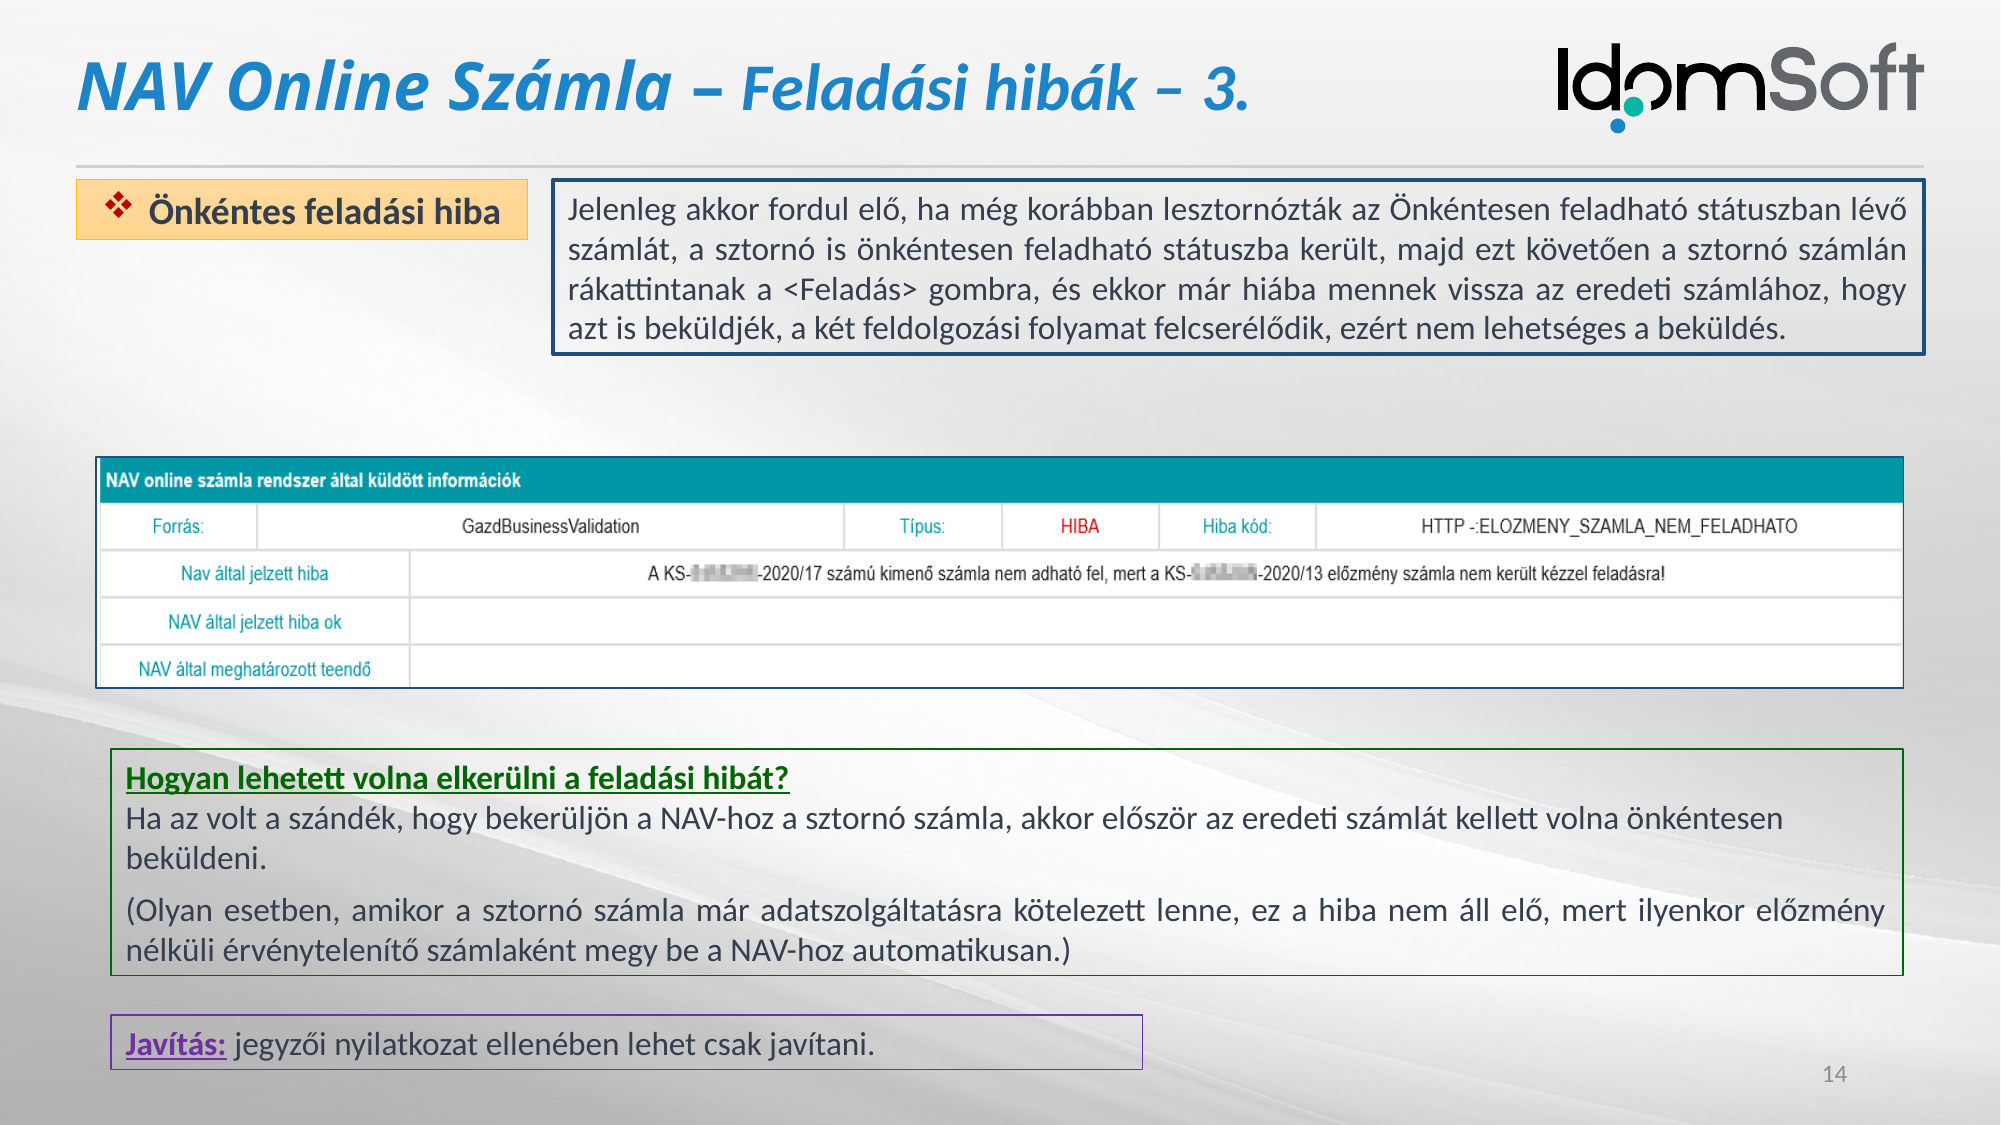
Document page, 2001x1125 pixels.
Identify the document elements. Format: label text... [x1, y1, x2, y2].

picture [0, 0, 2001, 1125]
picture [1557, 42, 1925, 134]
text_box Javítás: jegyzői nyilatkozat ellenében lehet csak javítani. [110, 1014, 1143, 1070]
text_box Önkéntes feladási hiba [76, 179, 528, 240]
text_box Jelenleg akkor fordul elő, ha még korábban lesztornózták az Önkéntesen feladható státuszban lévő számlát, a sztornó is önkéntesen feladható státuszba került, majd ezt követően a sztornó számlán rákattintanak a <Feladás> gombra, és ekkor már hiába mennek vissza az eredeti számlához, hogy azt is beküldjék, a két feldolgozási folyamat felcserélődik, ezért nem lehetséges a beküldés. [553, 179, 1924, 355]
slide_number 14 [1412, 1042, 1863, 1103]
text_box Hogyan lehetett volna elkerülni a feladási hibát? Ha az volt a szándék, hogy bekerüljön a NAV-hoz a sztornó számla, akkor először az eredeti számlát kellett volna önkéntesen beküldeni. (Olyan esetben, amikor a sztornó számla már adatszolgáltatásra kötelezett lenne, ez a hiba nem áll elő, mert ilyenkor előzmény nélküli érvénytelenítő számlaként megy be a NAV-hoz automatikusan.) [110, 748, 1903, 976]
title NAV Online Számla – Feladási hibák – 3. [0, 0, 2000, 167]
